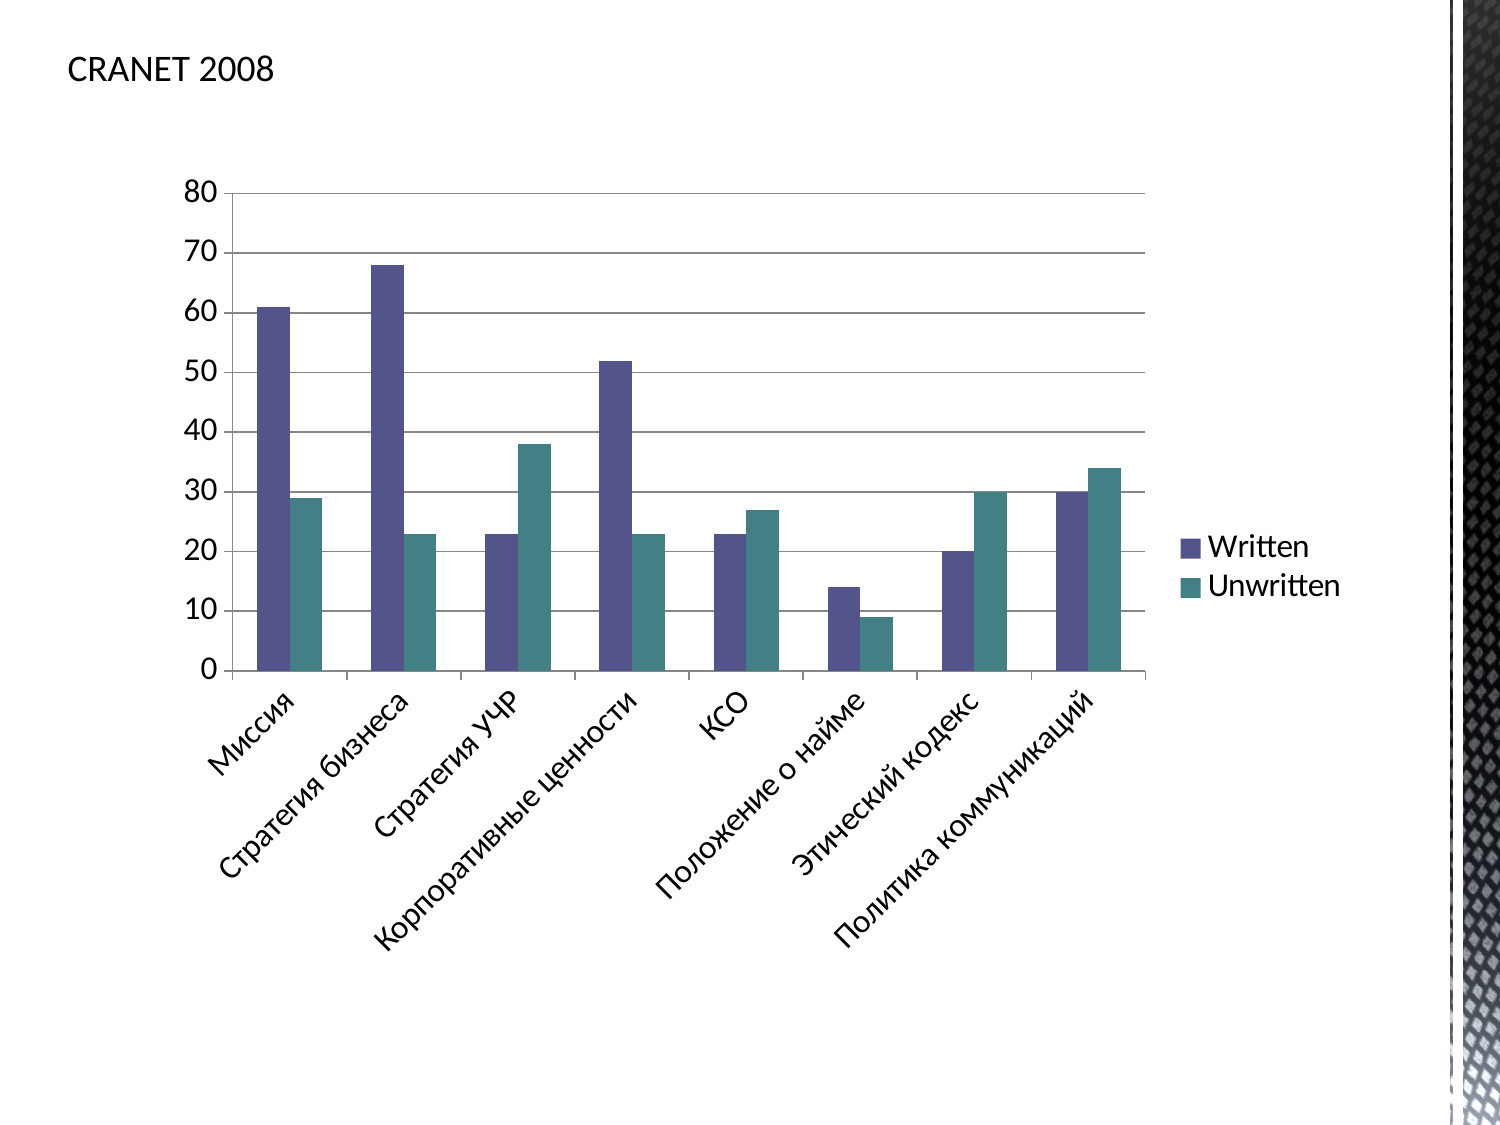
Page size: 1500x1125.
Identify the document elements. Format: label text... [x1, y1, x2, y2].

chart [159, 160, 1365, 977]
picture [1447, 0, 1500, 1125]
text_box CRANET 2008 [52, 36, 290, 97]
